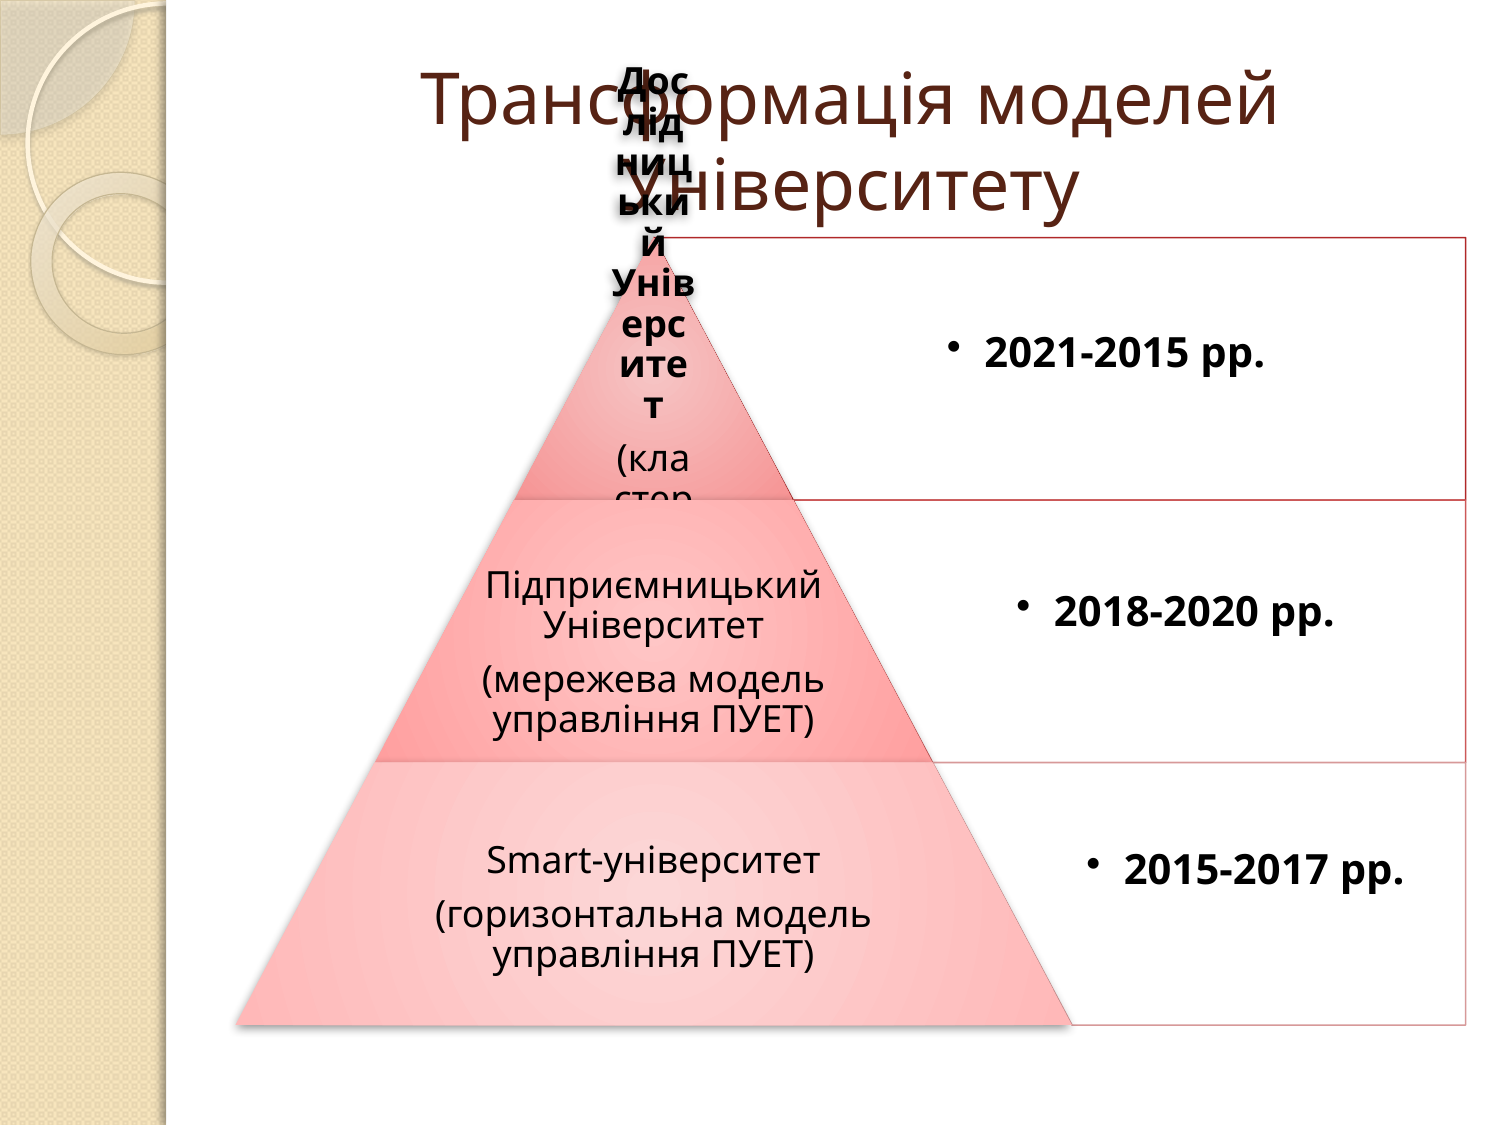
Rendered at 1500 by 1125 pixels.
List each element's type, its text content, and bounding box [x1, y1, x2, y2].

title Трансформація моделей Університету [235, 45, 1466, 233]
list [235, 237, 1466, 1026]
